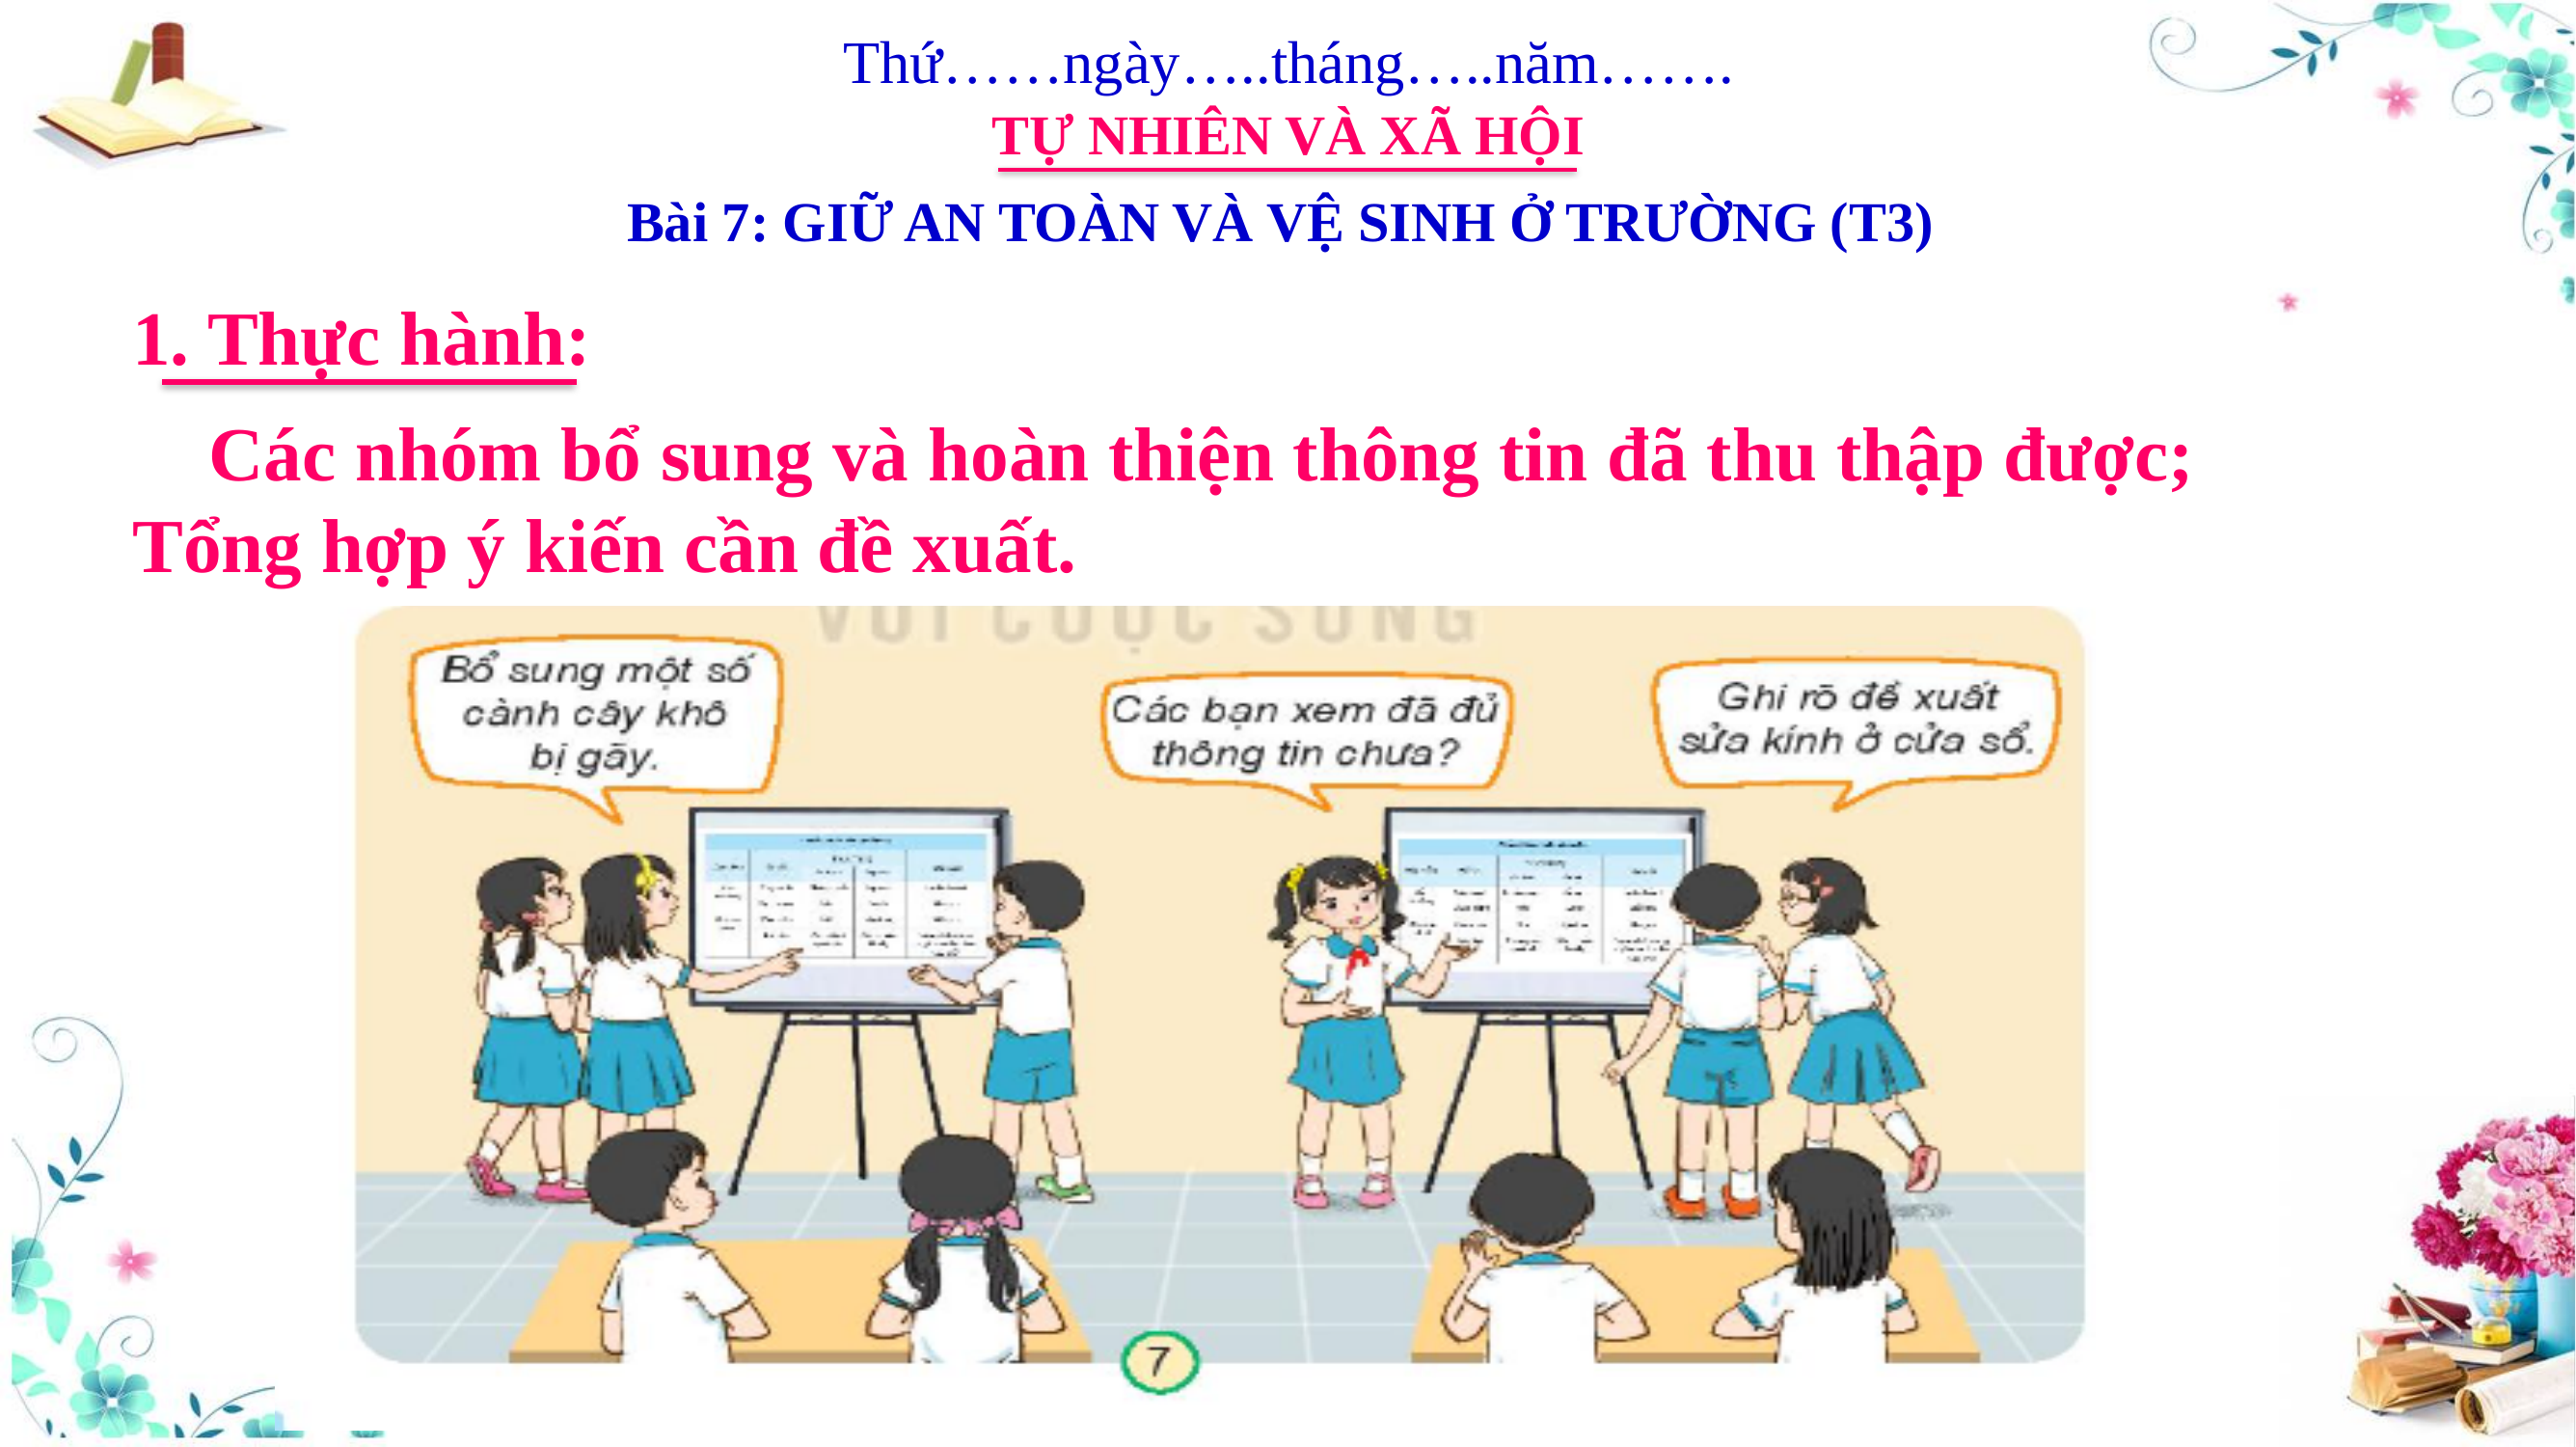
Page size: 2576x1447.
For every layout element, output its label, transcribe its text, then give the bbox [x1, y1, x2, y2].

text_box Bài 7: GIỮ AN TOÀN VÀ VỆ SINH Ở TRƯỜNG (T3) [455, 173, 2120, 264]
picture [0, 0, 2576, 1447]
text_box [824, 15, 1755, 175]
text_box Các nhóm bổ sung và hoàn thiện thông tin đã thu thập được; Tổng hợp ý kiến cần đề xuất. [118, 397, 2252, 596]
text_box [118, 282, 710, 390]
